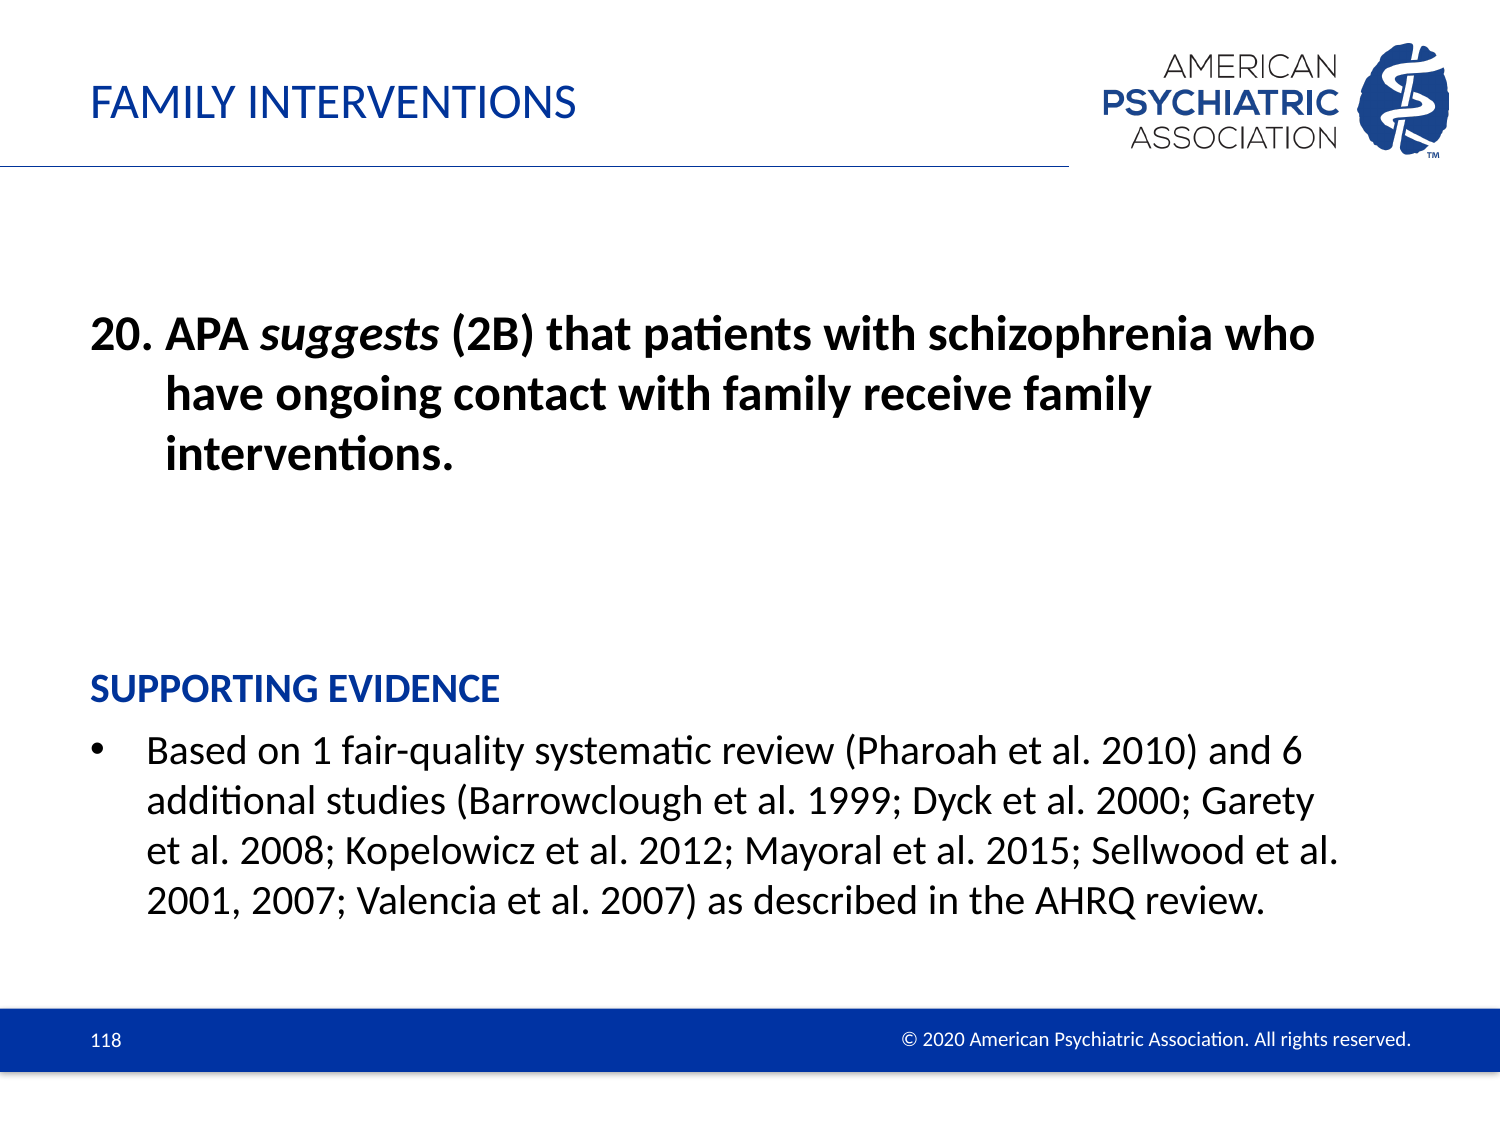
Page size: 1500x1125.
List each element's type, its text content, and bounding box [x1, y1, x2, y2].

text_box Supporting Evidence [74, 645, 1070, 727]
title Family Interventions [75, 50, 1070, 147]
list APA suggests (2B) that patients with schizophrenia who have ongoing contact with family receive family interventions. Based on 1 fair-quality systematic review (Pharoah et al. 2010) and 6 additional studies (Barrowclough et al. 1999; Dyck et al. 2000; Garety et al. 2008; Kopelowicz et al. 2012; Mayoral et al. 2015; Sellwood et al. 2001, 2007; Valencia et al. 2007) as described in the AHRQ review. [75, 223, 1357, 974]
